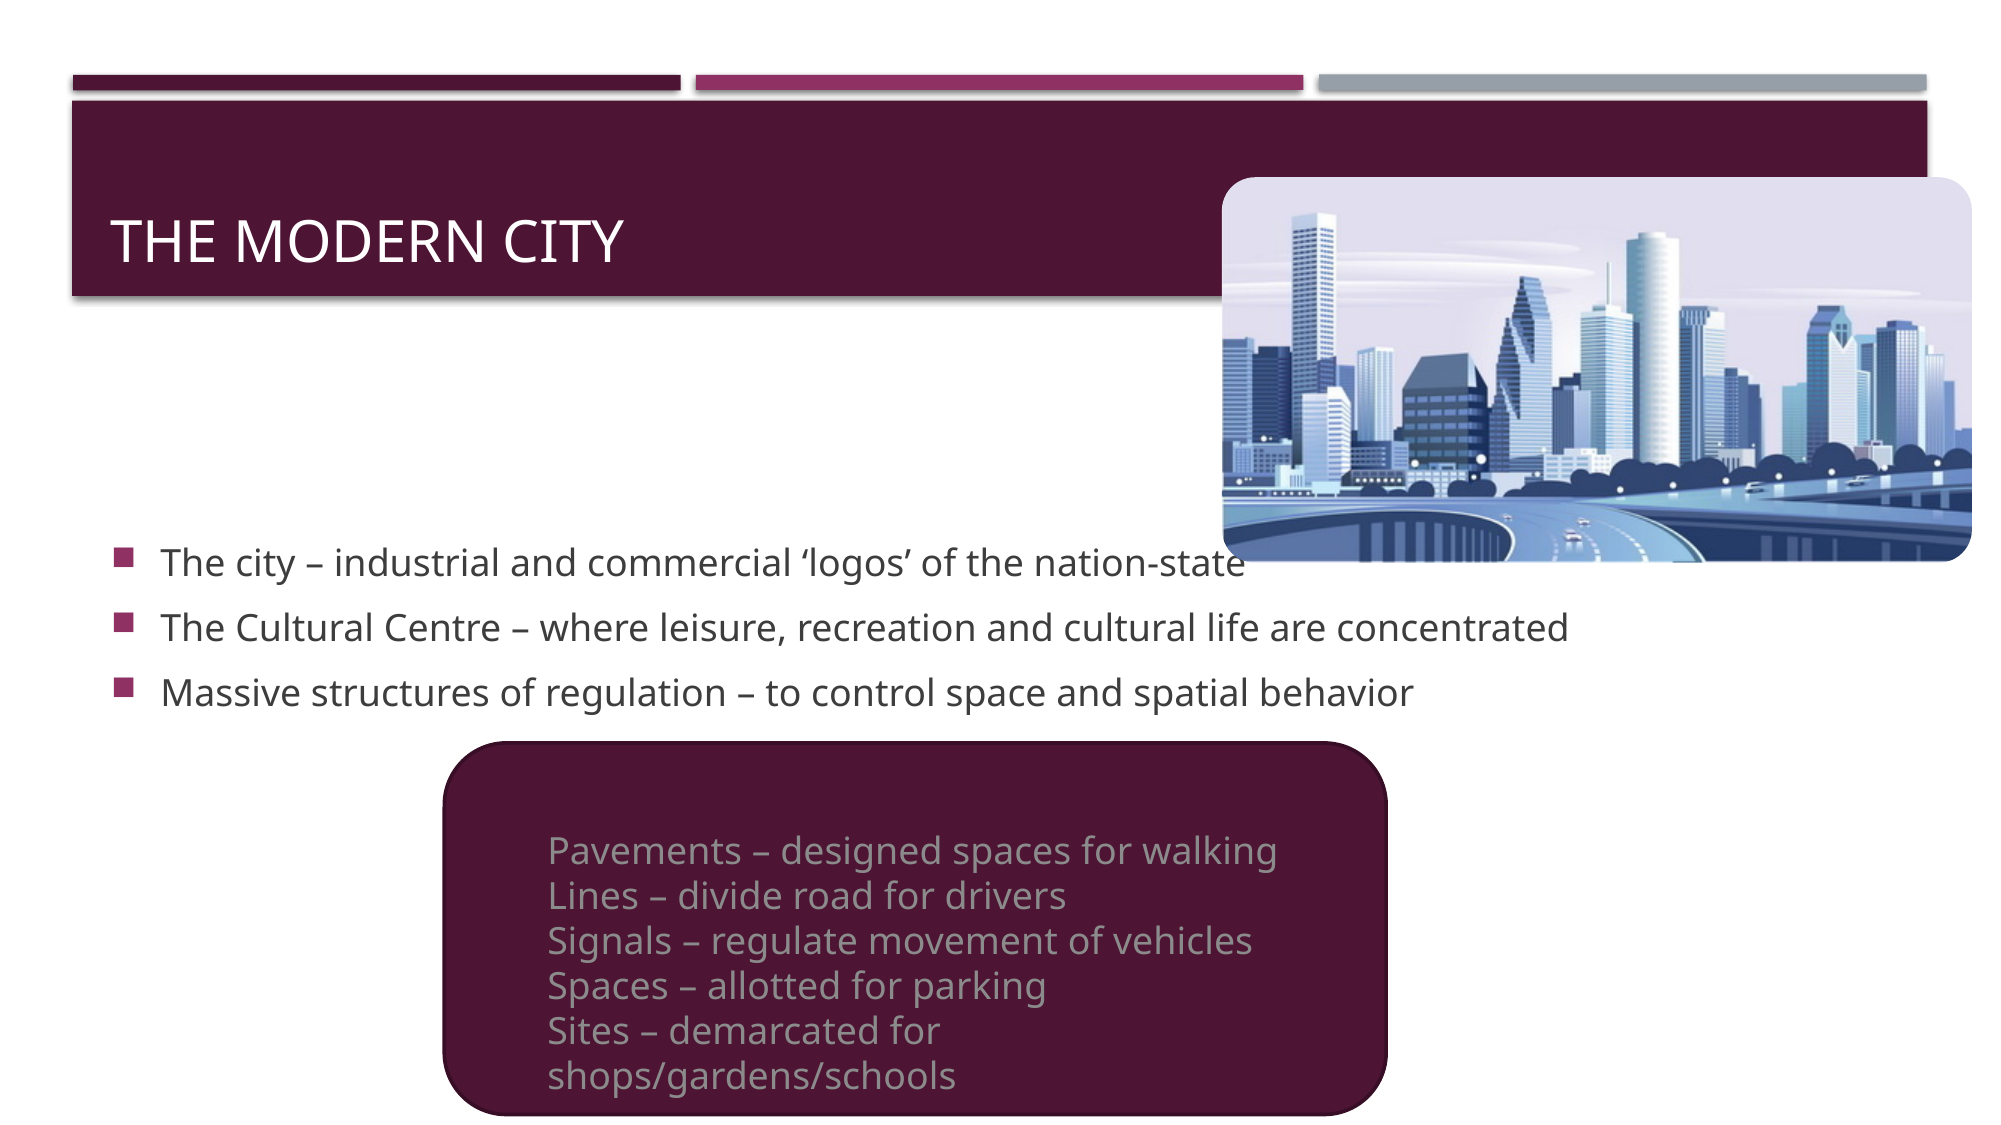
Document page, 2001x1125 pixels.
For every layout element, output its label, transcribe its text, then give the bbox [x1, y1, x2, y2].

text_box [442, 962, 1388, 1117]
picture [1221, 176, 1973, 564]
text_box Pavements – designed spaces for walking Lines – divide road for drivers Signals – regulate movement of vehicles Spaces – allotted for parking Sites – demarcated for shops/gardens/schools [532, 820, 1350, 1105]
list The city – industrial and commercial ‘logos’ of the nation-state The Cultural Centre – where leisure, recreation and cultural life are concentrated Massive structures of regulation – to control space and spatial behavior [95, 357, 1905, 962]
title The modern city [95, 115, 1905, 282]
